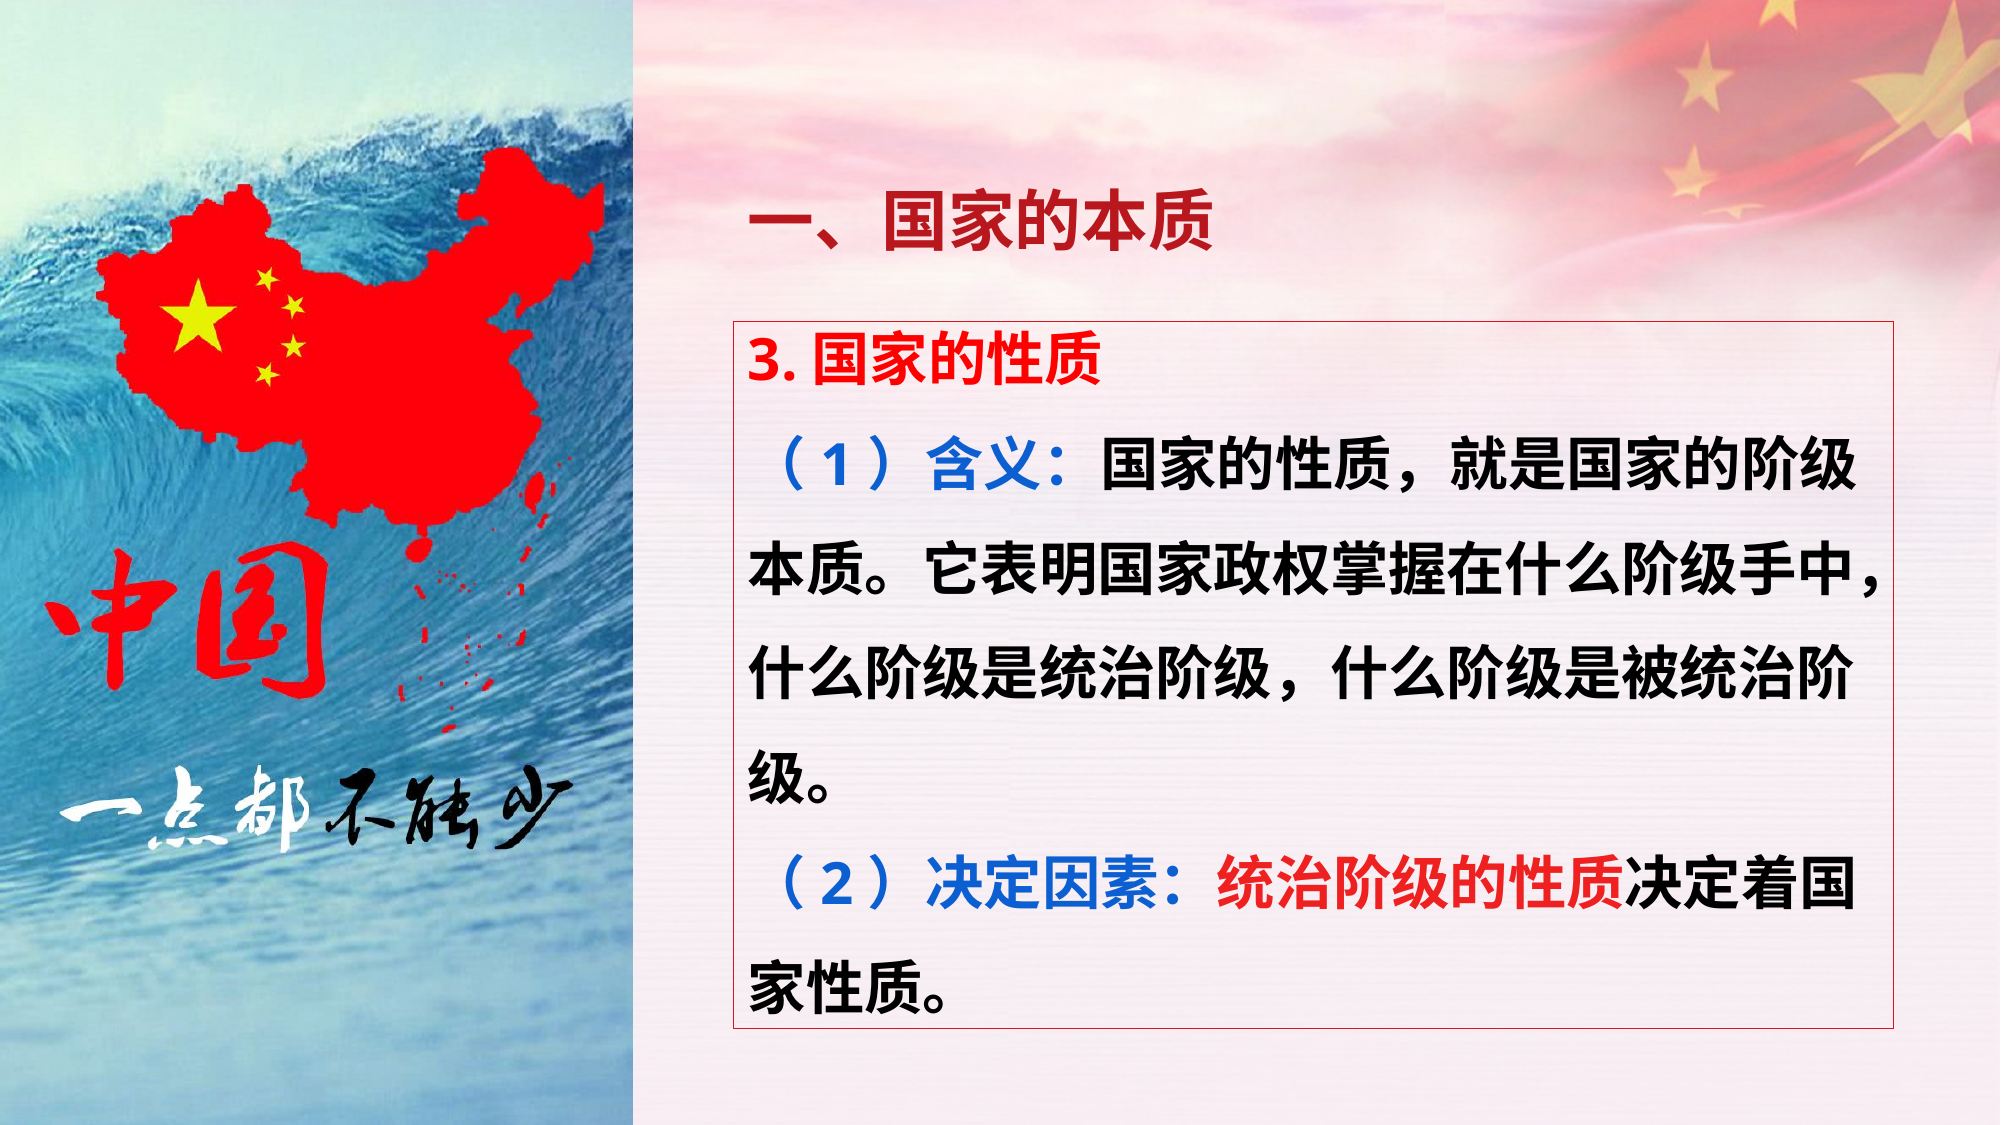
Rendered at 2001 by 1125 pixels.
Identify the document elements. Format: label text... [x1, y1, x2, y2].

text_box 3.国家的性质 （1）含义：国家的性质，就是国家的阶级本质。它表明国家政权掌握在什么阶级手中，什么阶级是统治阶级，什么阶级是被统治阶级。 （2）决定因素：统治阶级的性质决定着国家性质。 [733, 321, 1894, 1029]
text_box 一、国家的本质 [733, 171, 1230, 266]
picture [0, 0, 2000, 1125]
